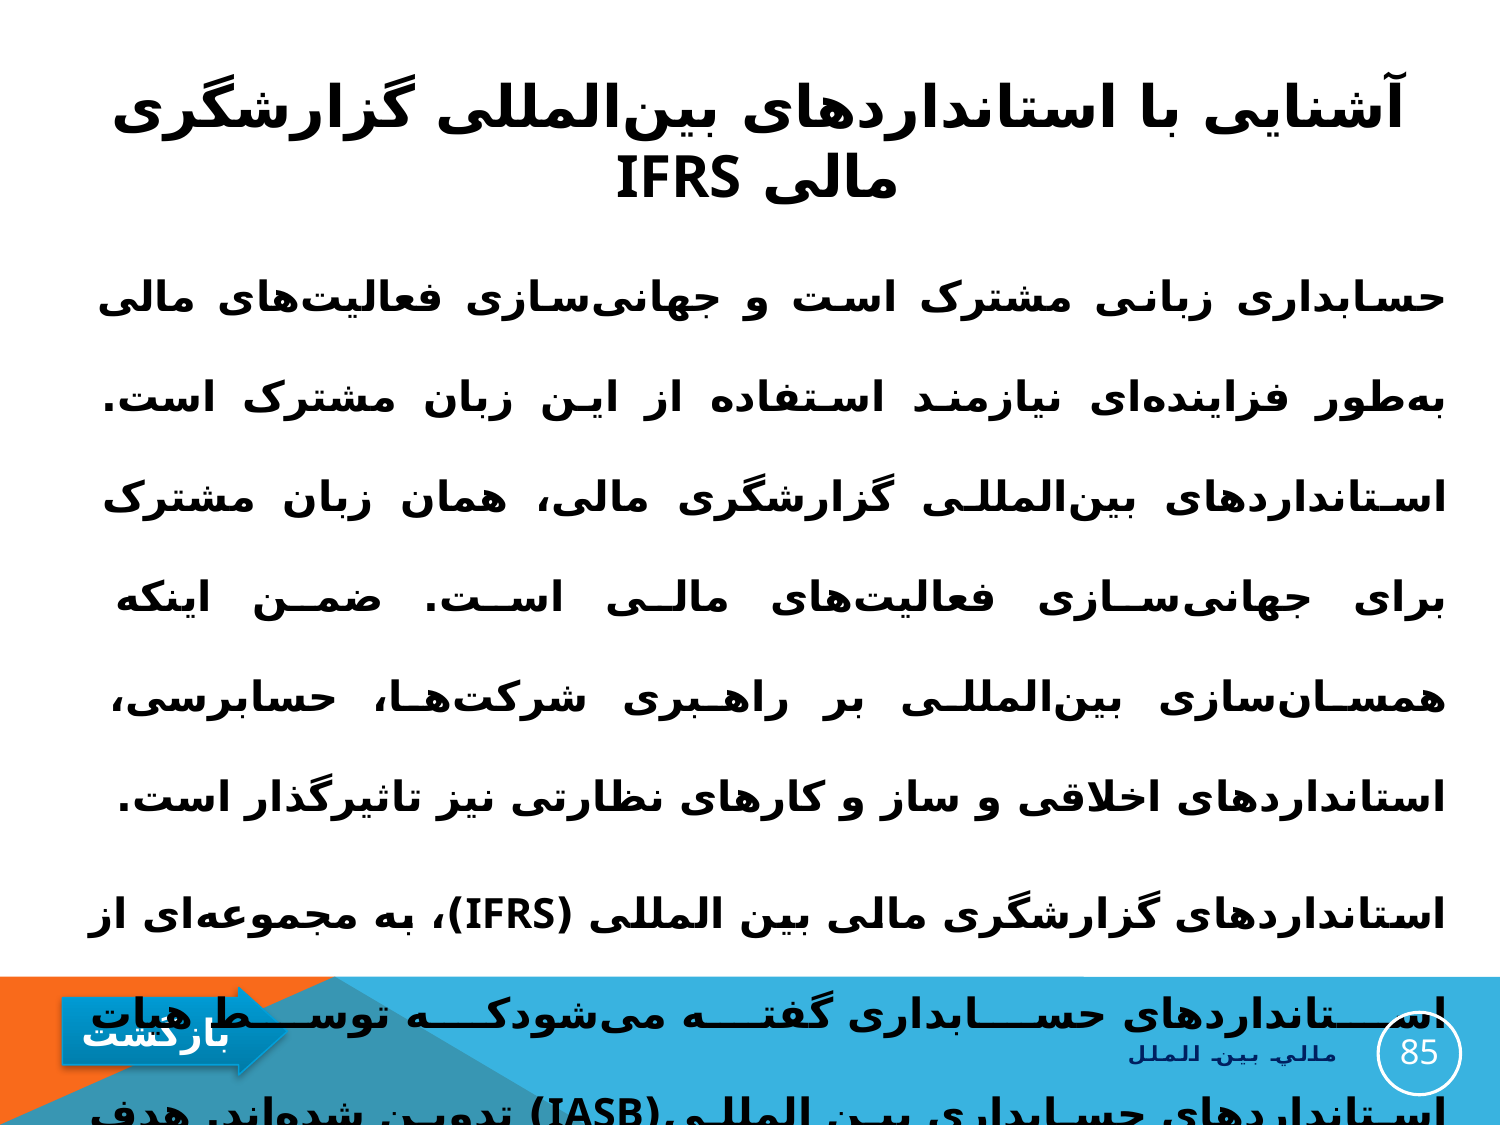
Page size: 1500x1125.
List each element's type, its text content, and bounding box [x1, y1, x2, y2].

list حسابداری زبانی مشترک است و جهانی‌سازی فعالیت‌های مالی به‌طور فزاینده‌ای نیازمند استفاده از این زبان مشترک است. استانداردهای بین‌المللی گزارشگری مالی، همان زبان مشترک برای جهانی‌سازی فعالیت‌های مالی است. ضمن اینکه همسان‌سازی بین‌المللی بر راهبری شرکت‌ها، حسابرسی، استانداردهای اخلاقی و ساز و کارهای نظارتی نیز تاثیر‌گذار است. استانداردهای گزارشگری مالی بین المللی (IFRS)، به مجموعه‌ای از استانداردهای حسابداری گفته می‌شودکه توسط هیات استانداردهای حسابداری بین المللی(IASB) تدوین شده‌اند. هدف این استانداردها، تهیه صورت‌های مالی شرکت‌های سهامی در قالب یک استاندارد جهانی است. [75, 212, 1463, 1080]
slide_number 85 [1376, 1010, 1463, 1097]
footer مالي بين الملل [577, 1031, 1352, 1076]
title آشنایی با استانداردهای بین‌المللی گزارشگری مالی IFRS [37, 45, 1480, 233]
